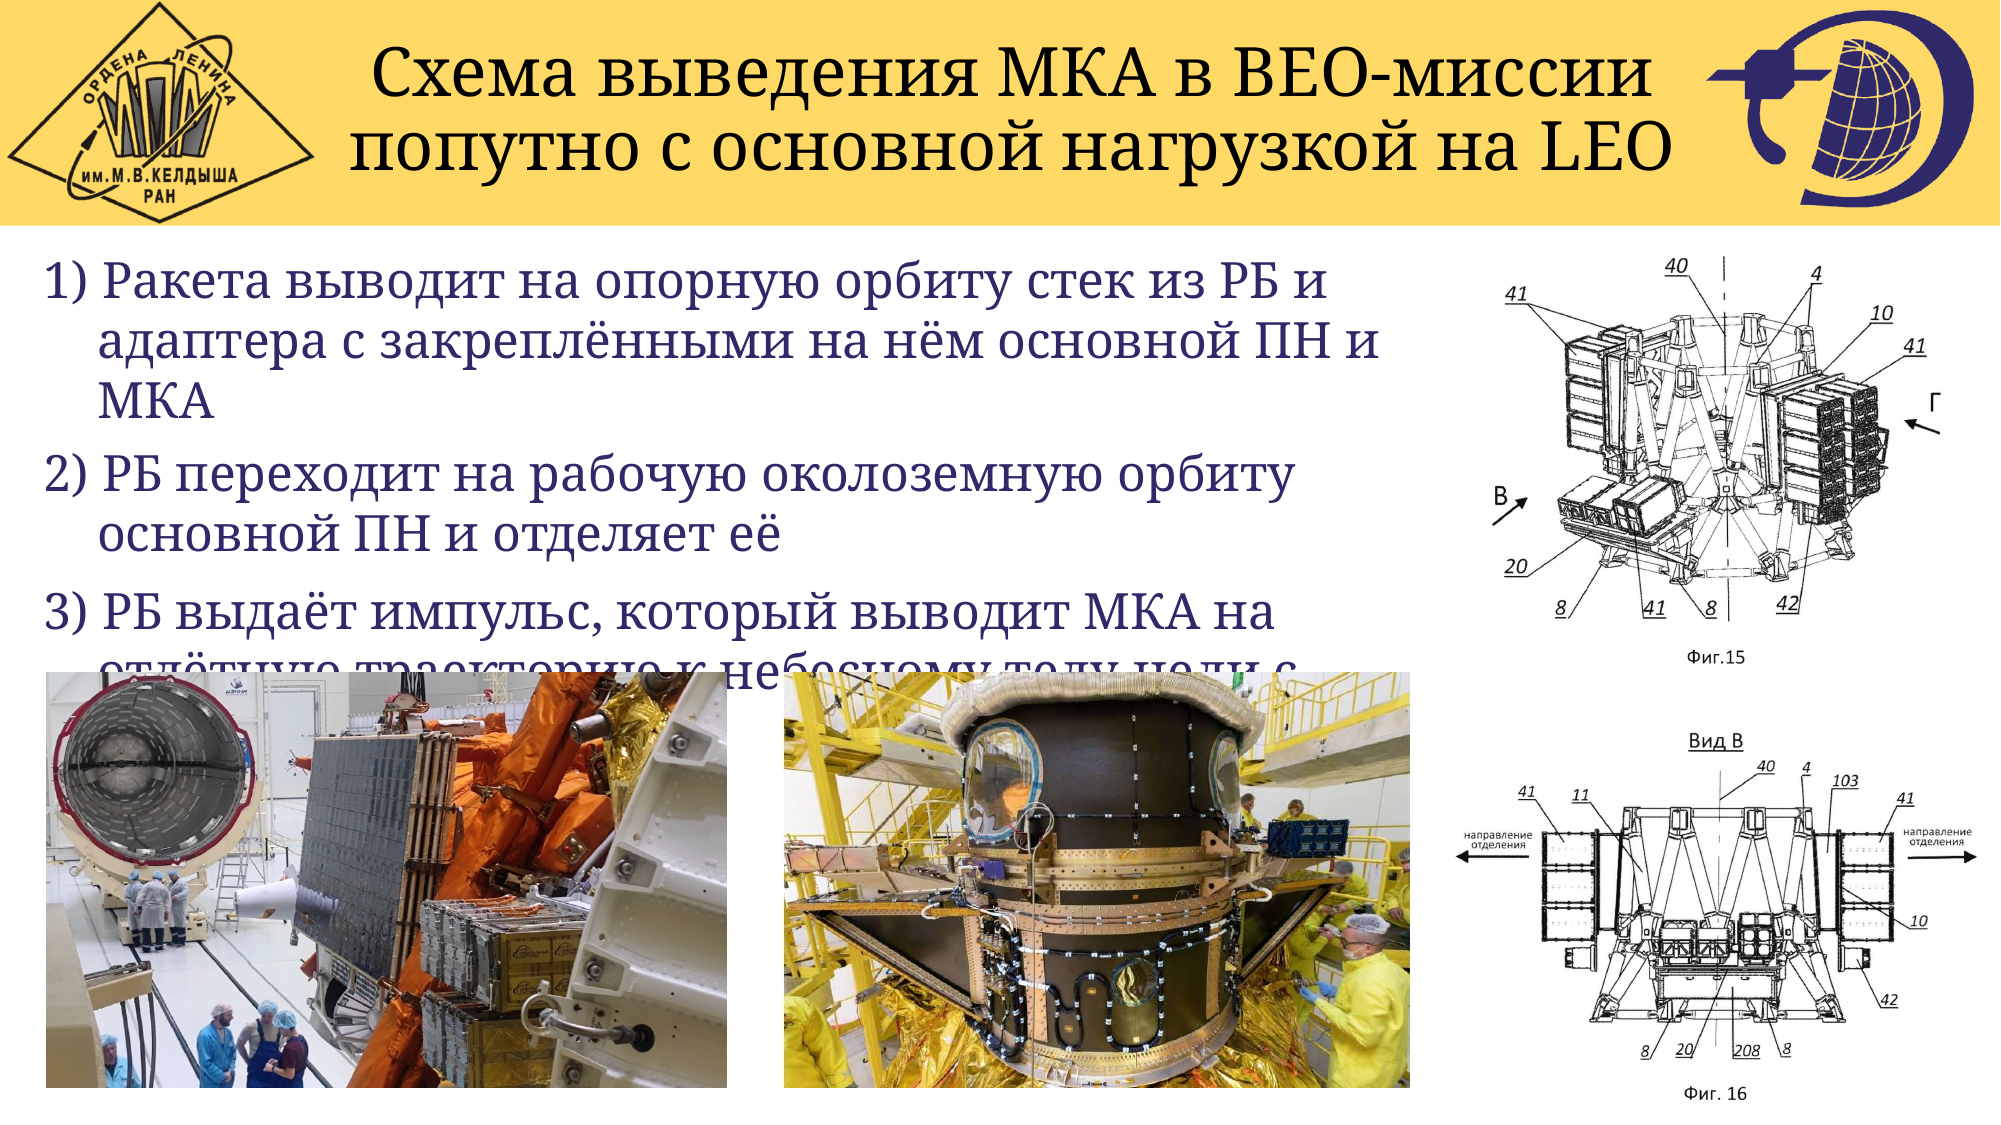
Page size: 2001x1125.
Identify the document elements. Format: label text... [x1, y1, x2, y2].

picture [46, 672, 727, 1088]
picture [783, 672, 1411, 1088]
text_box [186, 593, 217, 654]
title Схема выведения МКА в BEO-миссии попутно с основной нагрузкой на LEO [318, 2, 1707, 220]
picture [1706, 0, 1974, 226]
picture [0, 0, 319, 228]
picture [1445, 247, 1988, 1109]
